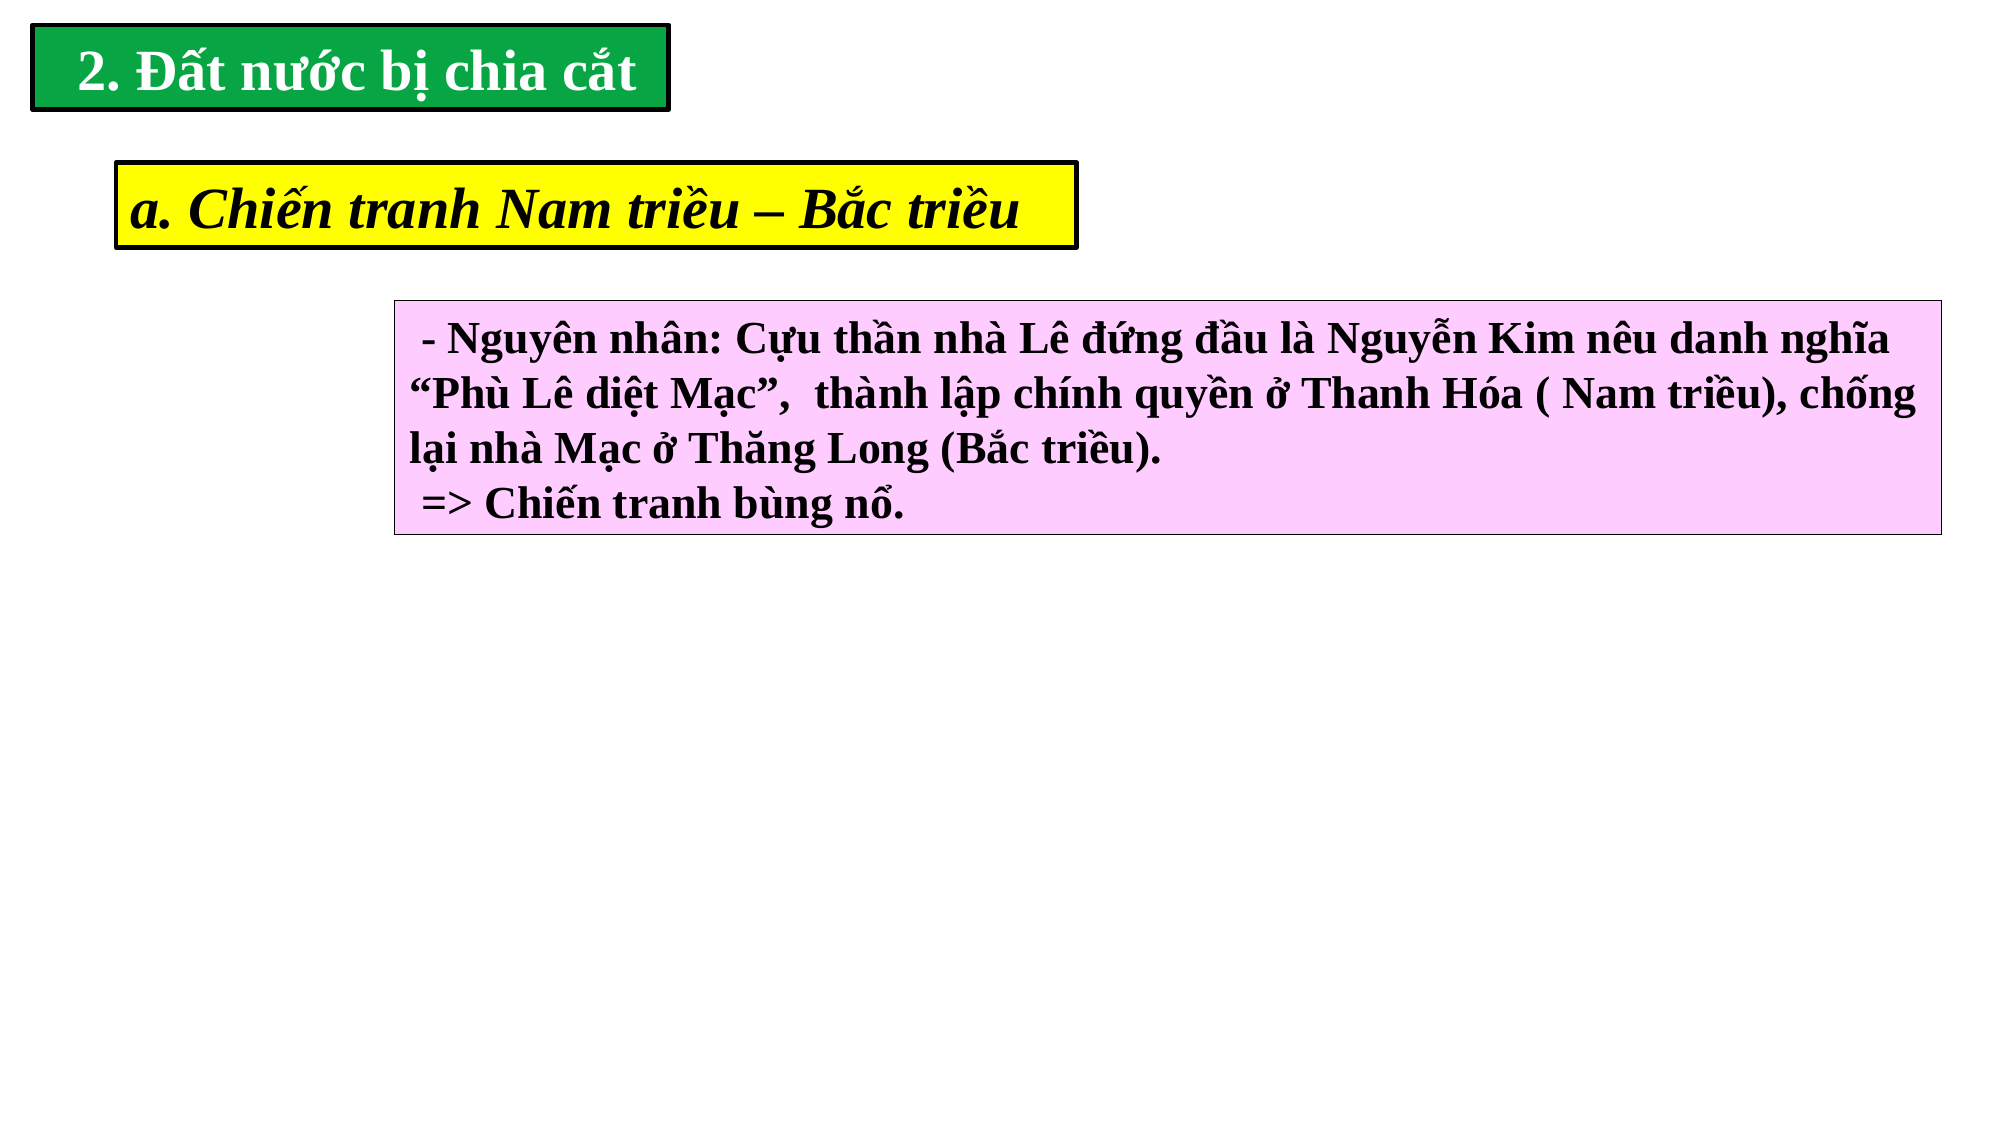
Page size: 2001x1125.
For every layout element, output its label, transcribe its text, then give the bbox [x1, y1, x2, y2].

text_box - Nguyên nhân: Cựu thần nhà Lê đứng đầu là Nguyễn Kim nêu danh nghĩa “Phù Lê diệt Mạc”, thành lập chính quyền ở Thanh Hóa ( Nam triều), chống lại nhà Mạc ở Thăng Long (Bắc triều). => Chiến tranh bùng nổ. [394, 300, 1942, 535]
text_box a. Chiến tranh Nam triều – Bắc triều [115, 162, 1077, 248]
text_box 2. Đất nước bị chia cắt [32, 24, 669, 110]
